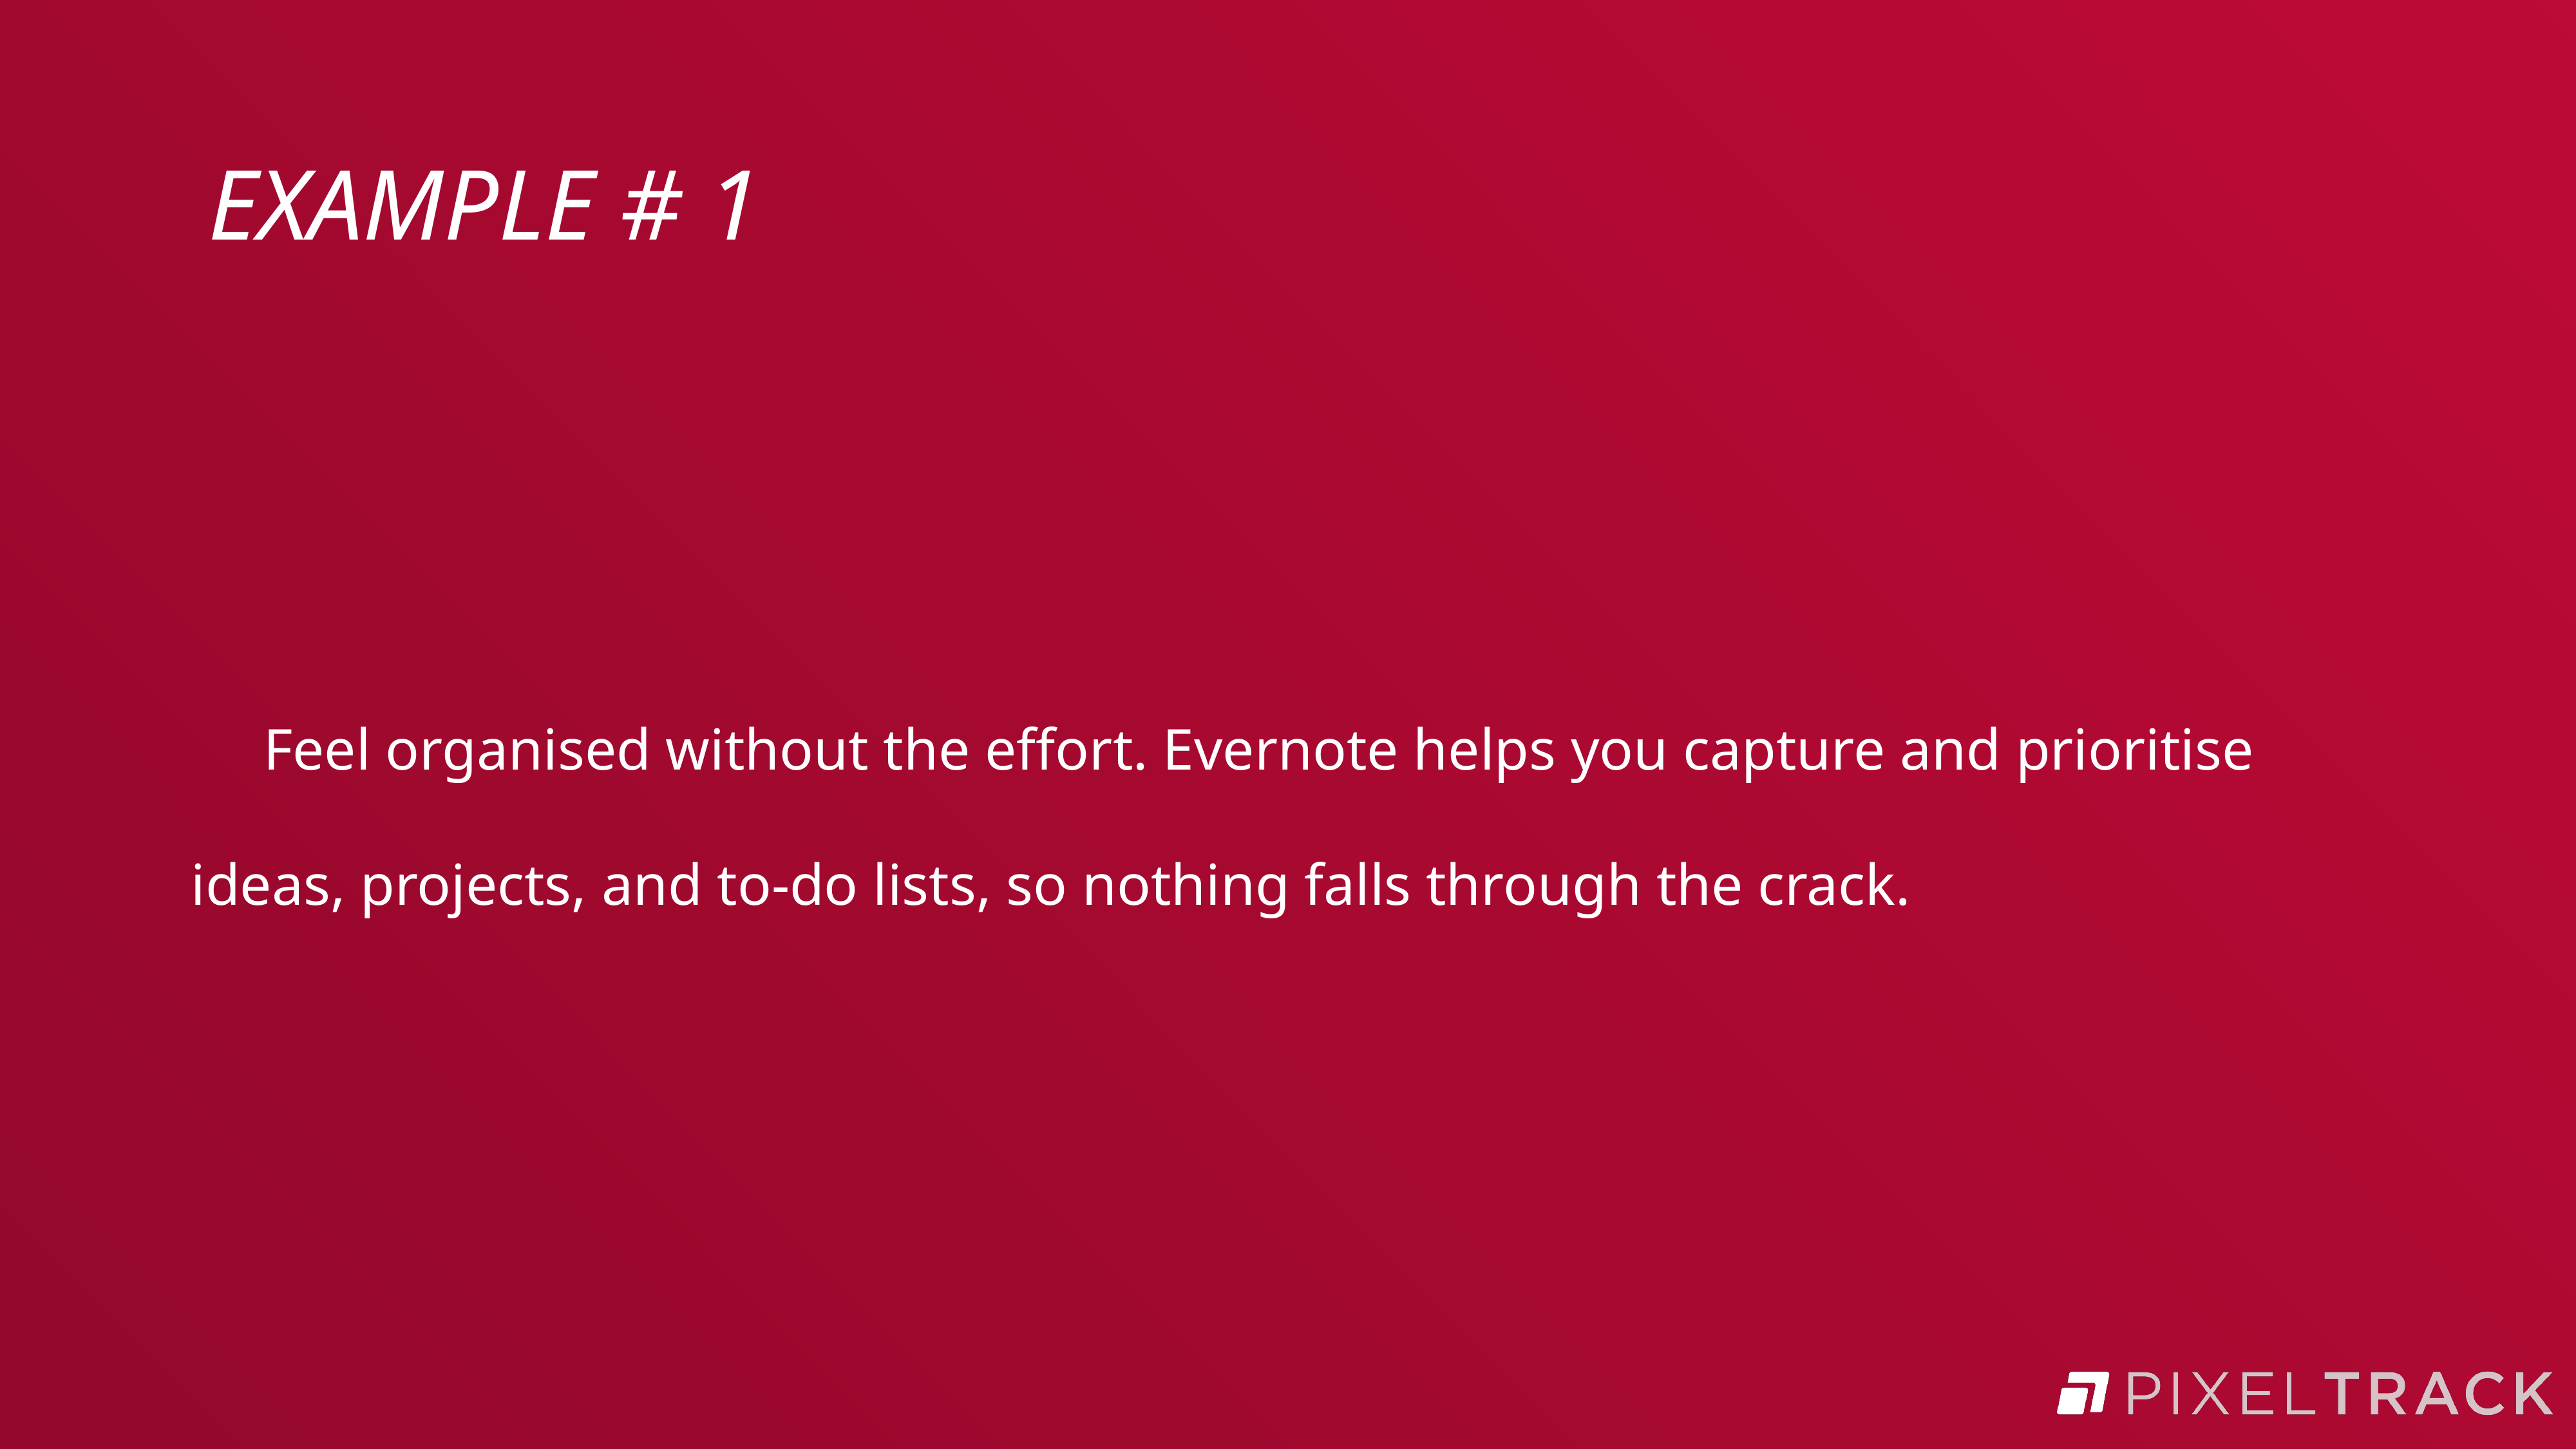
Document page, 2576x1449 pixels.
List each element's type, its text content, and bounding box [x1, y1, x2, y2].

text_box Feel organised without the effort. Evernote helps you capture and prioritise ideas, projects, and to-do lists, so nothing falls through the crack. [183, 355, 2301, 1343]
picture [2036, 1244, 2576, 1449]
title EXAMPLE # 1 [128, 76, 2142, 326]
